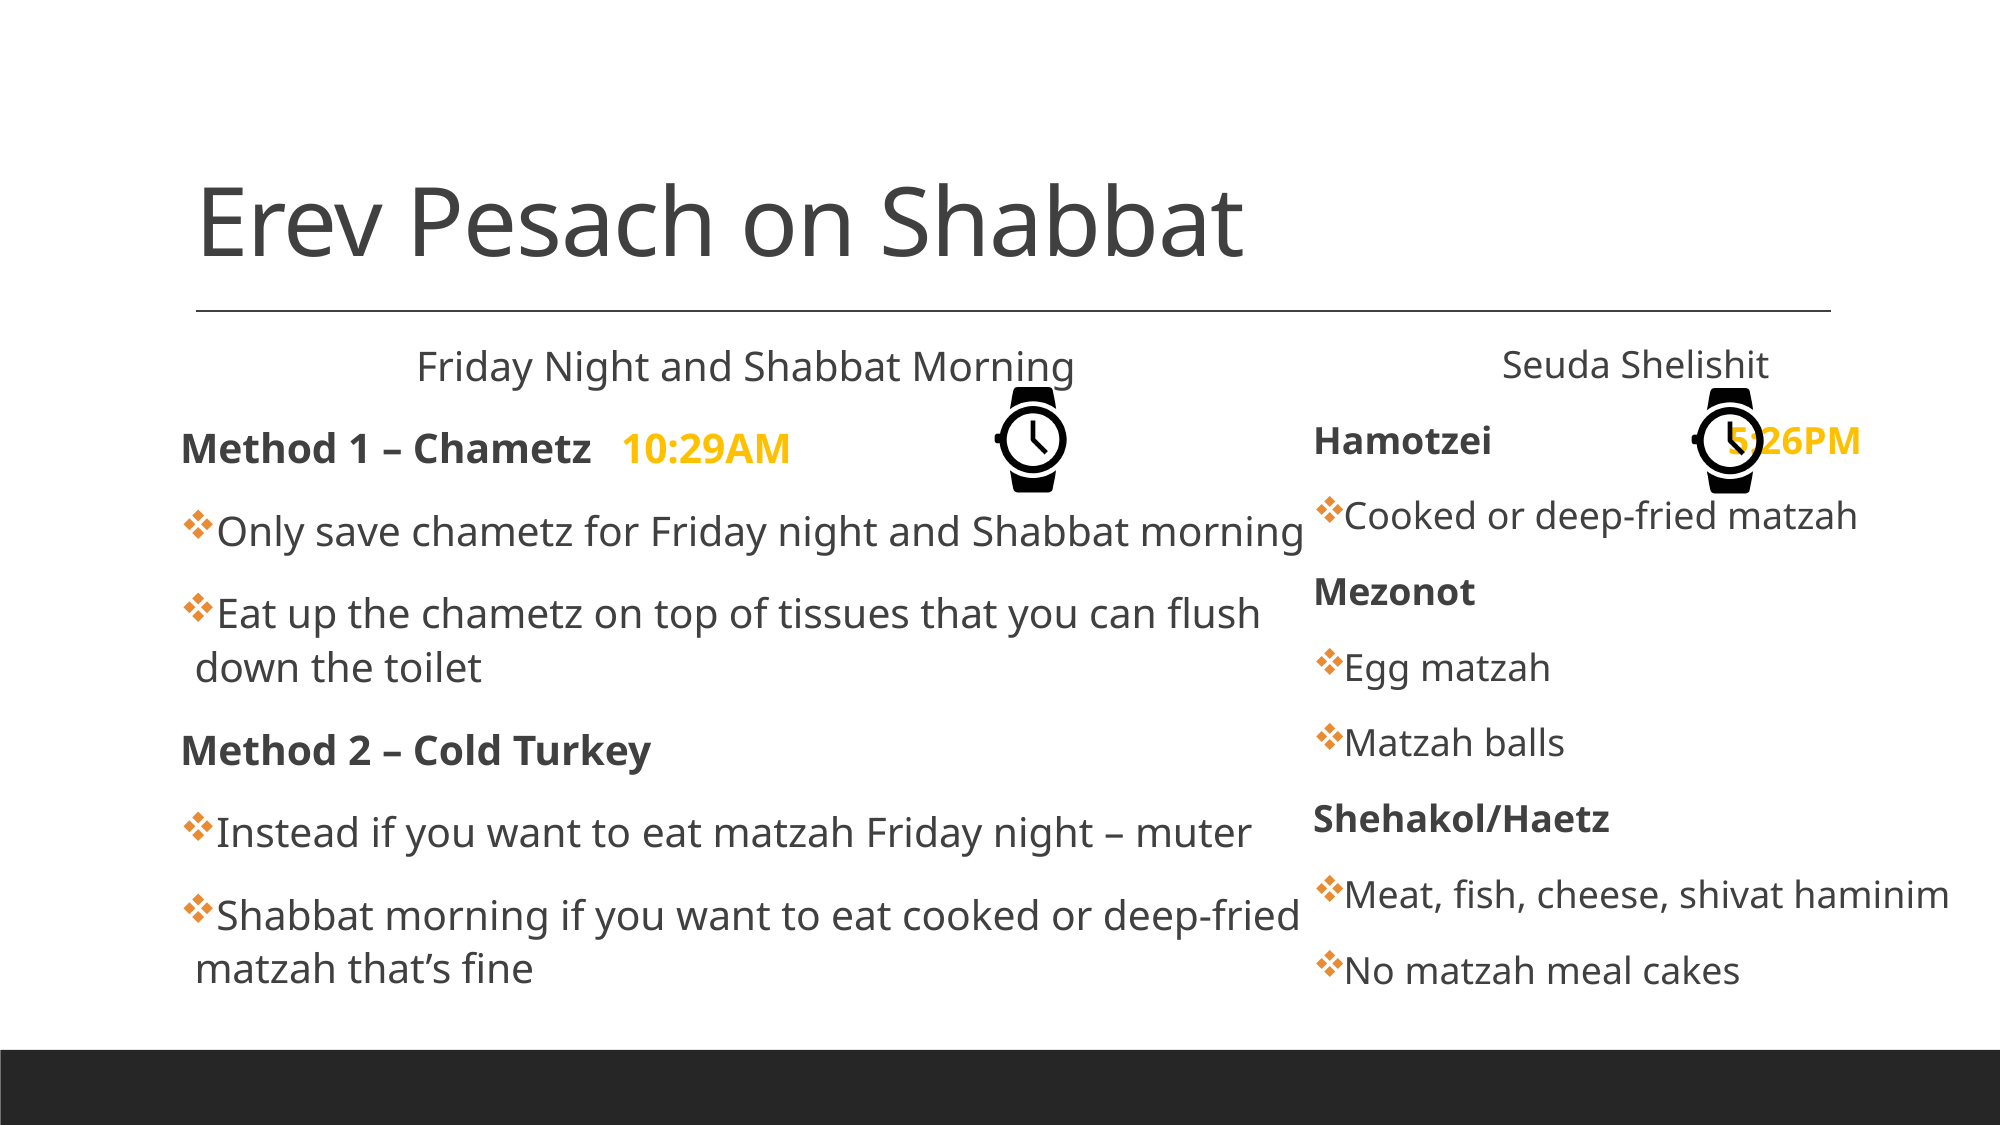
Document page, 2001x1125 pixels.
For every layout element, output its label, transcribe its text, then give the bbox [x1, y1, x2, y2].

picture [973, 382, 1089, 498]
text_box Seuda Shelishit Hamotzei 5:26PM Cooked or deep-fried matzah Mezonot Egg matzah Matzah balls Shehakol/Haetz Meat, fish, cheese, shivat haminim No matzah meal cakes [1313, 321, 1959, 1007]
picture [1669, 383, 1785, 499]
list Friday Night and Shabbat Morning Method 1 – Chametz 10:29AM Only save chametz for Friday night and Shabbat morning Eat up the chametz on top of tissues that you can flush down the toilet Method 2 – Cold Turkey Instead if you want to eat matzah Friday night – muter Shabbat morning if you want to eat cooked or deep-fried matzah that’s fine [180, 321, 1313, 1007]
title Erev Pesach on Shabbat [180, 47, 1830, 285]
